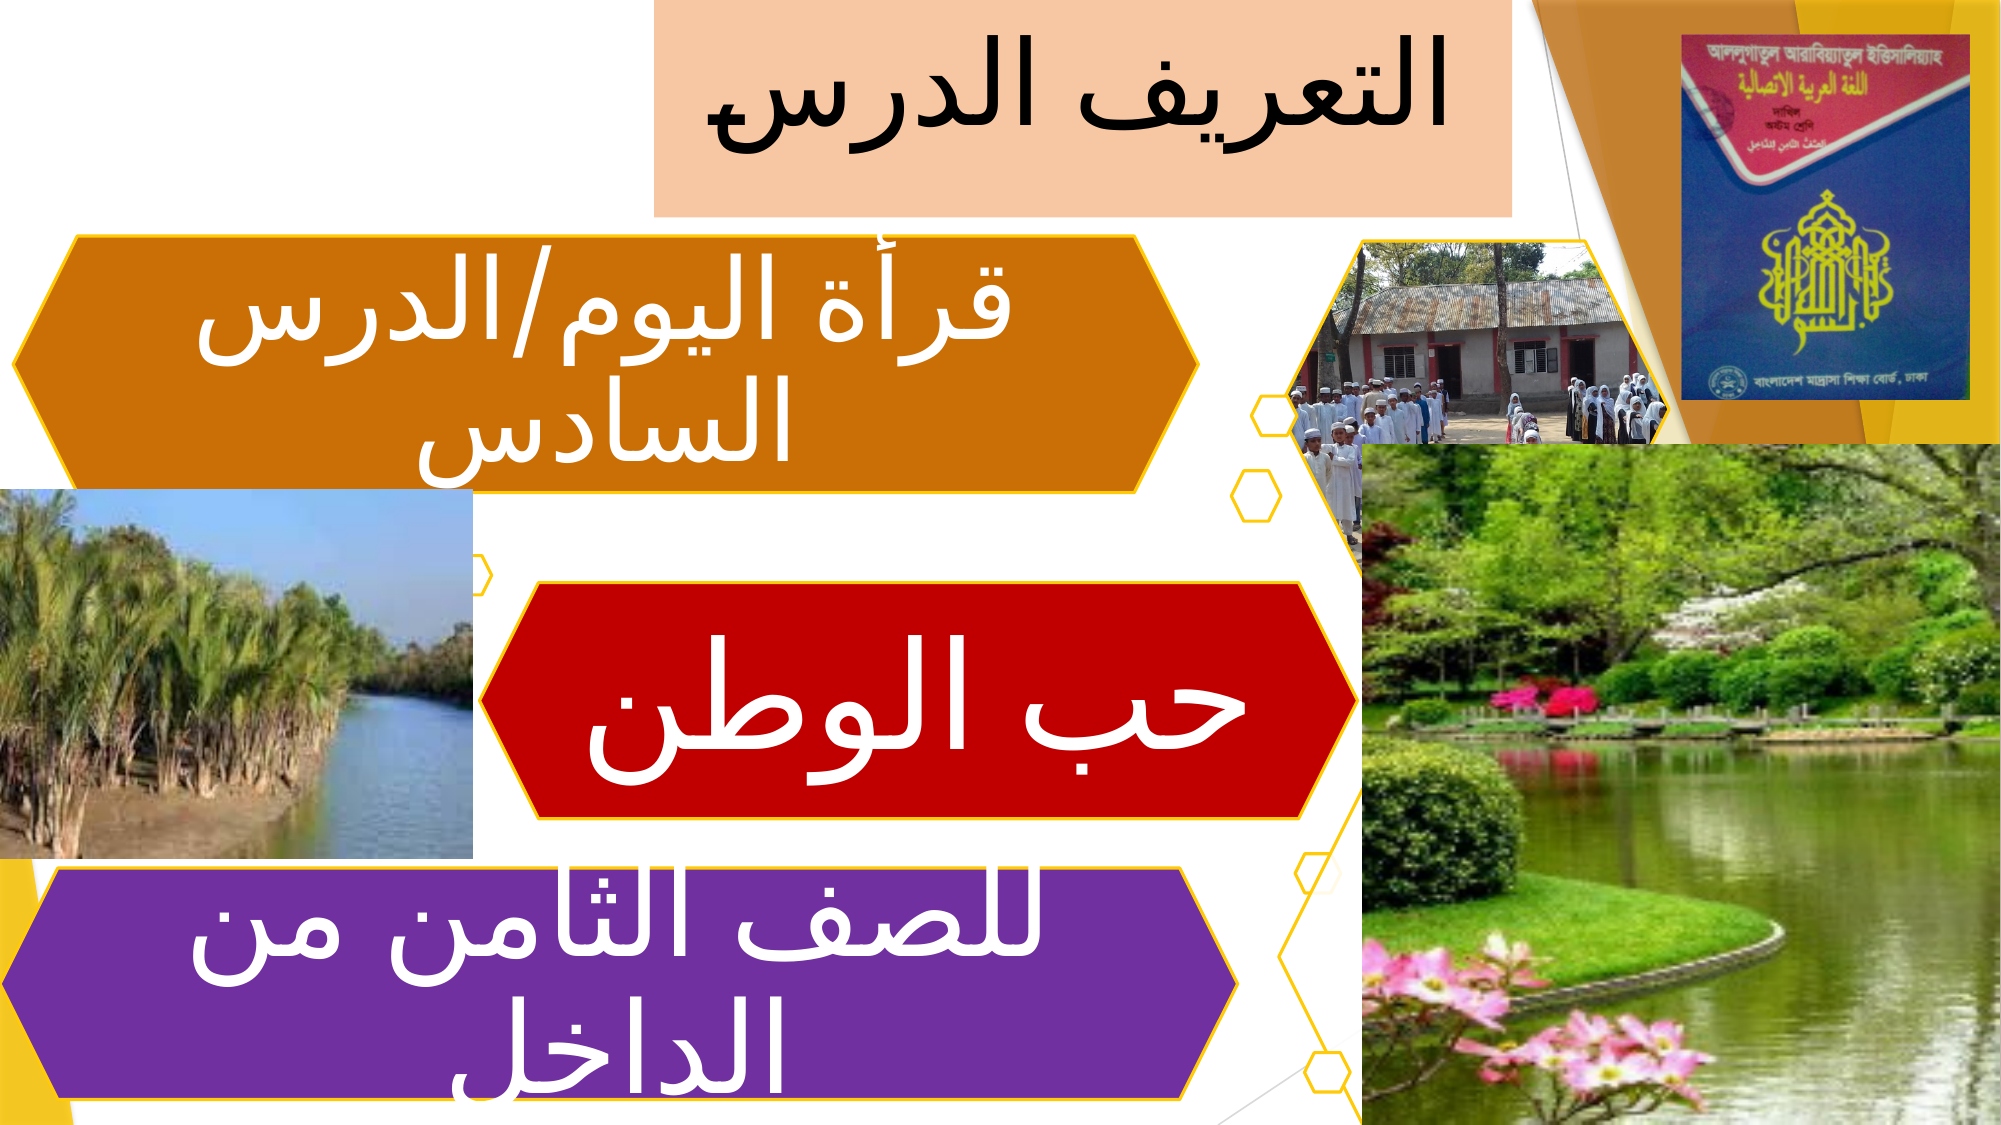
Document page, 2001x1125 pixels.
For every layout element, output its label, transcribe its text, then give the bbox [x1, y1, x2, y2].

picture [1682, 35, 1970, 72]
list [1642, 72, 2000, 363]
picture [0, 488, 473, 859]
picture [1682, 363, 1970, 400]
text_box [0, 235, 1670, 1125]
title التعريف الدرس [654, 0, 1513, 218]
picture [1361, 444, 2000, 1125]
